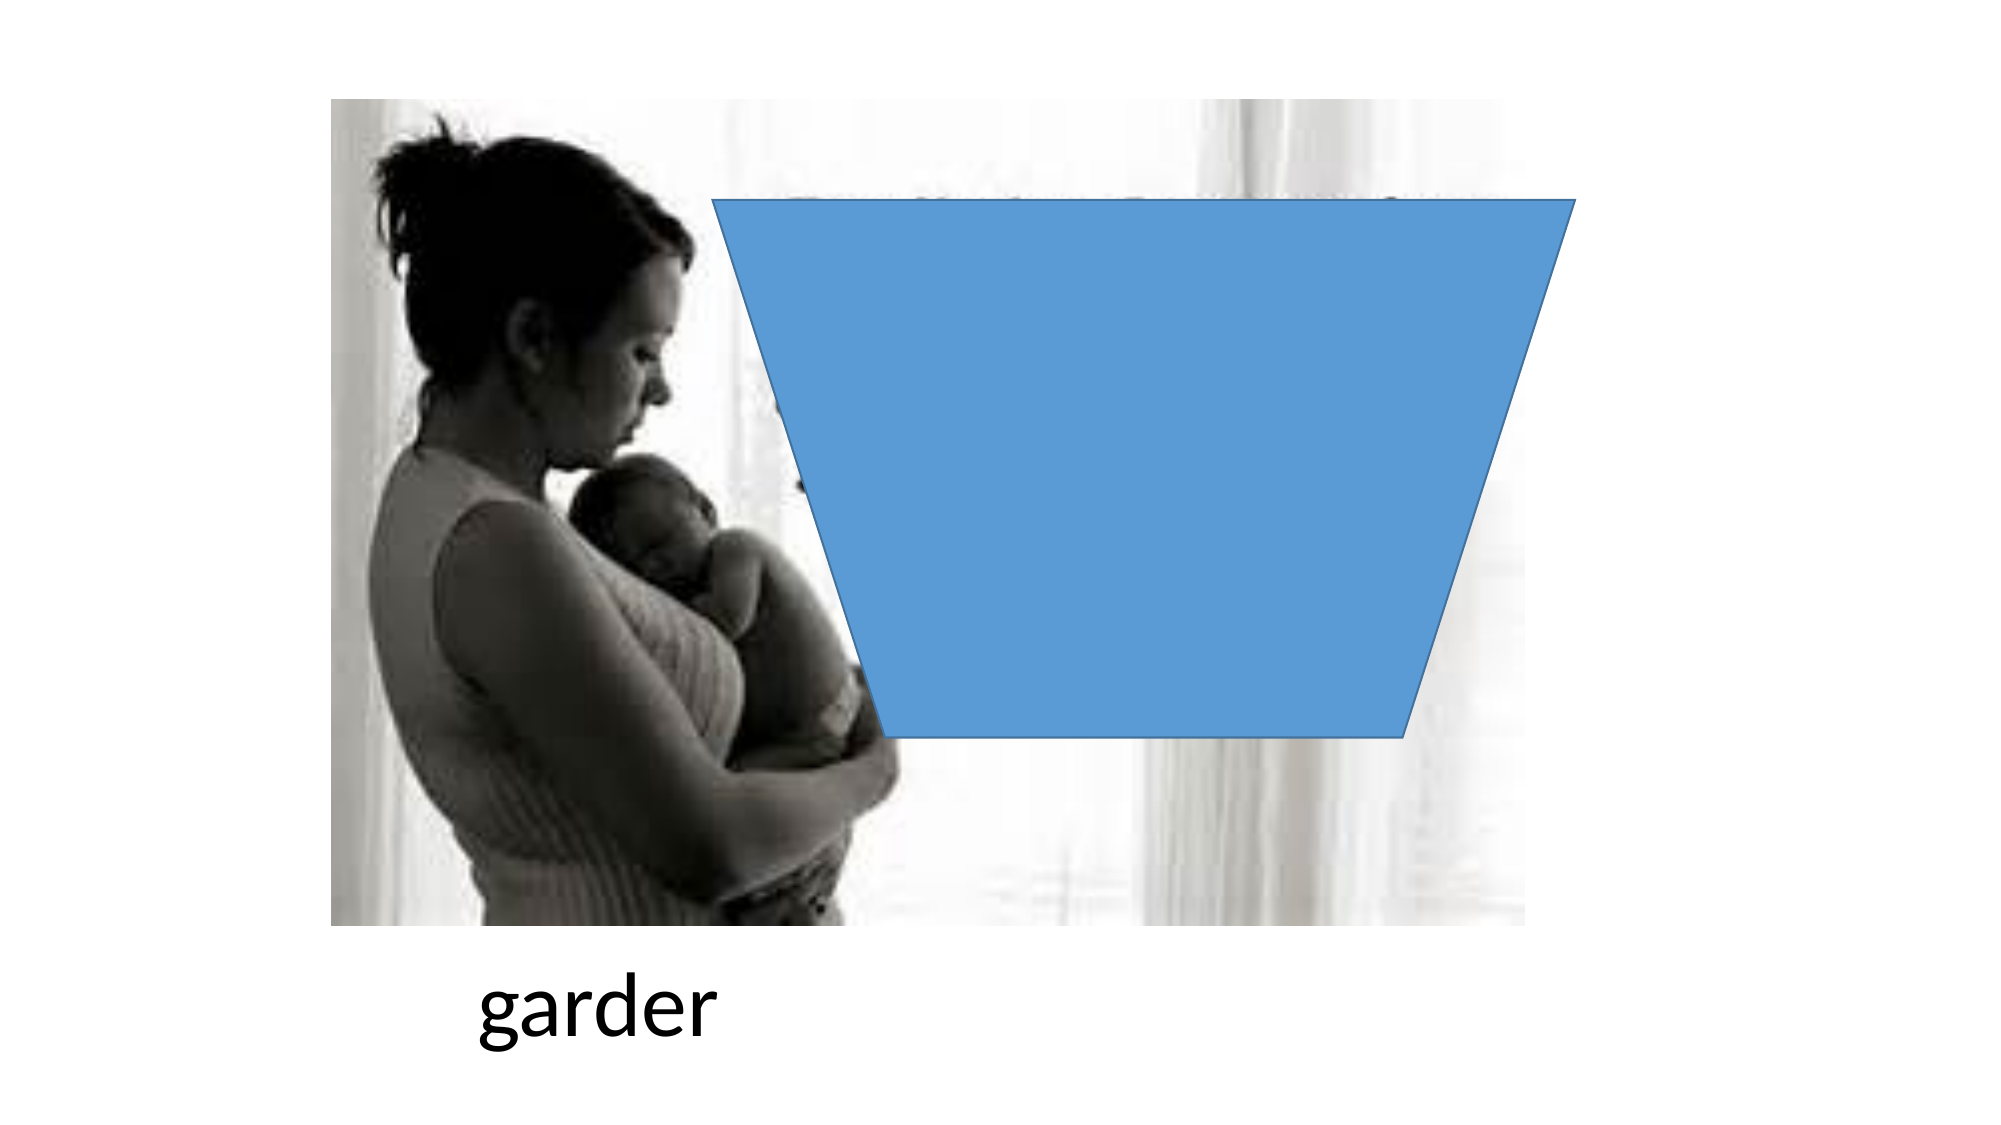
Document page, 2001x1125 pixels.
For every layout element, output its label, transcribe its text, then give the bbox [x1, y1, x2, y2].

text_box garder [462, 937, 1538, 1063]
text_box [1525, 198, 1577, 360]
picture [331, 99, 1525, 926]
